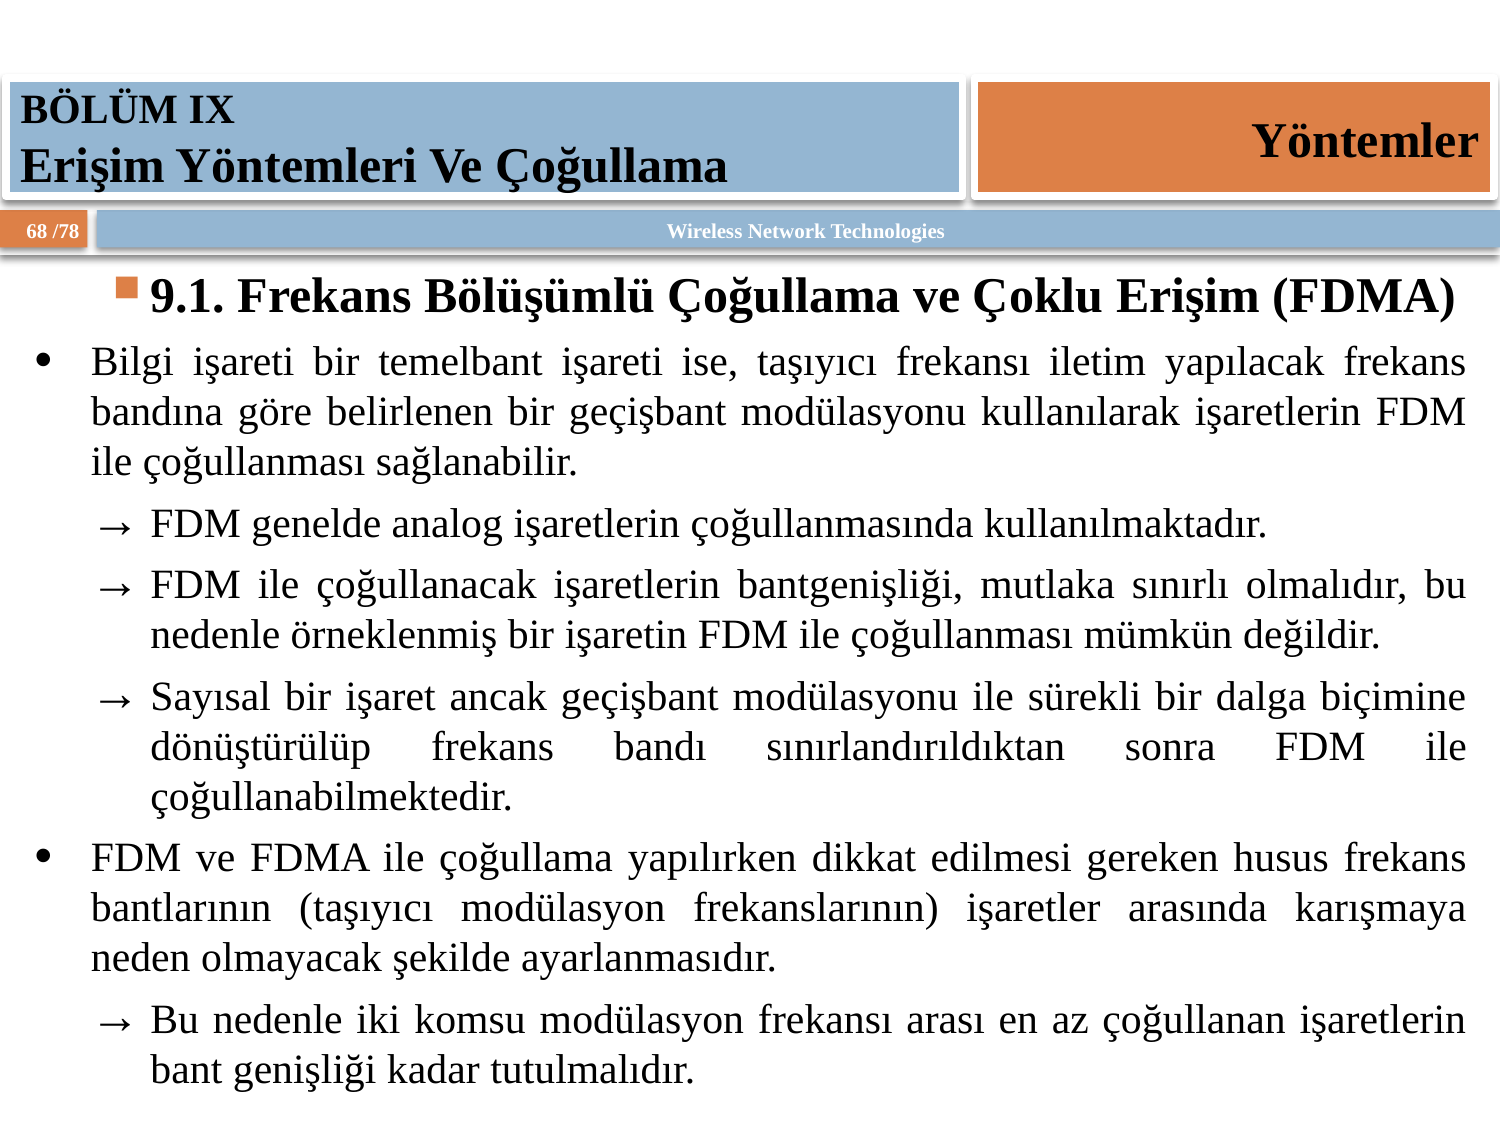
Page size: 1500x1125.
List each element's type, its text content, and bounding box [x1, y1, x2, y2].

text_box 9.1. Frekans Bölüşümlü Çoğullama ve Çoklu Erişim (FDMA) Bilgi işareti bir temelbant işareti ise, taşıyıcı frekansı iletim yapılacak frekans bandına göre belirlenen bir geçişbant modülasyonu kullanılarak işaretlerin FDM ile çoğullanması sağlanabilir. FDM genelde analog işaretlerin çoğullanmasında kullanılmaktadır. FDM ile çoğullanacak işaretlerin bantgenişliği, mutlaka sınırlı olmalıdır, bu nedenle örneklenmiş bir işaretin FDM ile çoğullanması mümkün değildir. Sayısal bir işaret ancak geçişbant modülasyonu ile sürekli bir dalga biçimine dönüştürülüp frekans bandı sınırlandırıldıktan sonra FDM ile çoğullanabilmektedir. FDM ve FDMA ile çoğullama yapılırken dikkat edilmesi gereken husus frekans bantlarının (taşıyıcı modülasyon frekanslarının) işaretler arasında karışmaya neden olmayacak şekilde ayarlanmasıdır. Bu nedenle iki komsu modülasyon frekansı arası en az çoğullanan işaretlerin bant genişliği kadar tutulmalıdır. [17, 255, 1483, 1100]
text_box BÖLÜM IX Erişim Yöntemleri Ve Çoğullama [2, 74, 966, 200]
text_box Yöntemler [971, 74, 1498, 200]
